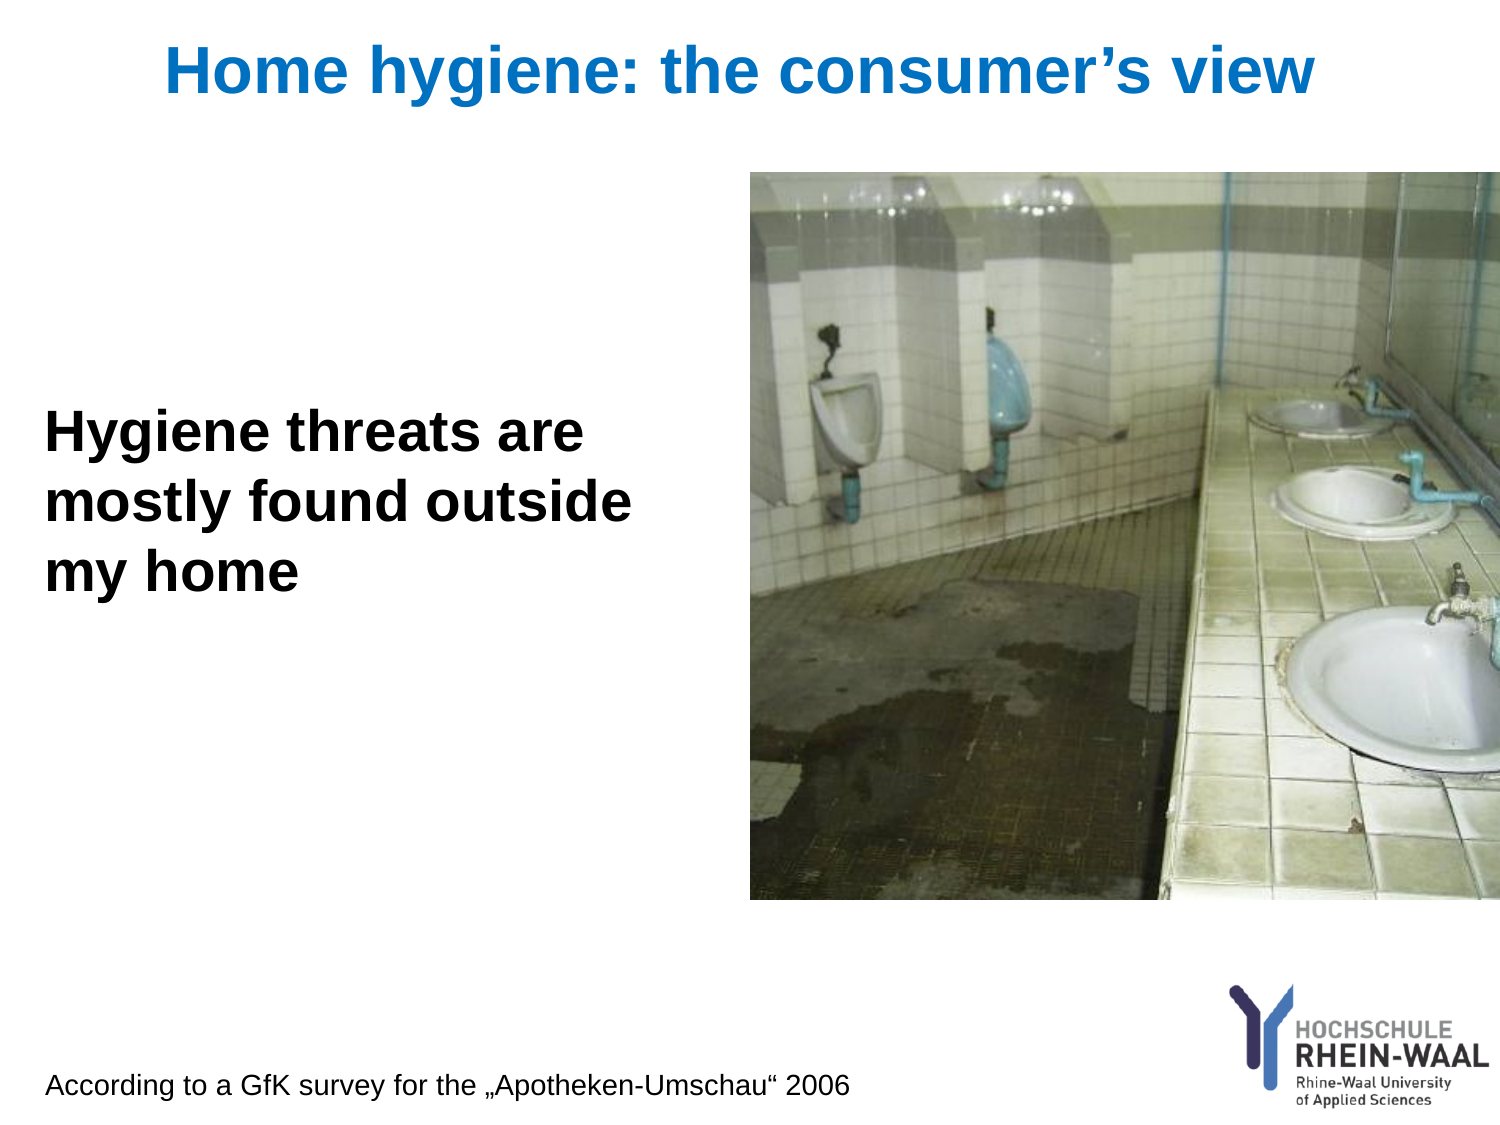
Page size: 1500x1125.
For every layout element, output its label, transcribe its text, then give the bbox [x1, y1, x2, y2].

text_box Hygiene threats are mostly found outside my home [29, 385, 727, 610]
picture [1210, 916, 1500, 1125]
text_box According to a GfK survey for the „Apotheken-Umschau“ 2006 [30, 1058, 867, 1109]
picture [749, 172, 1500, 900]
title Home hygiene: the consumer’s view [74, 30, 1426, 147]
